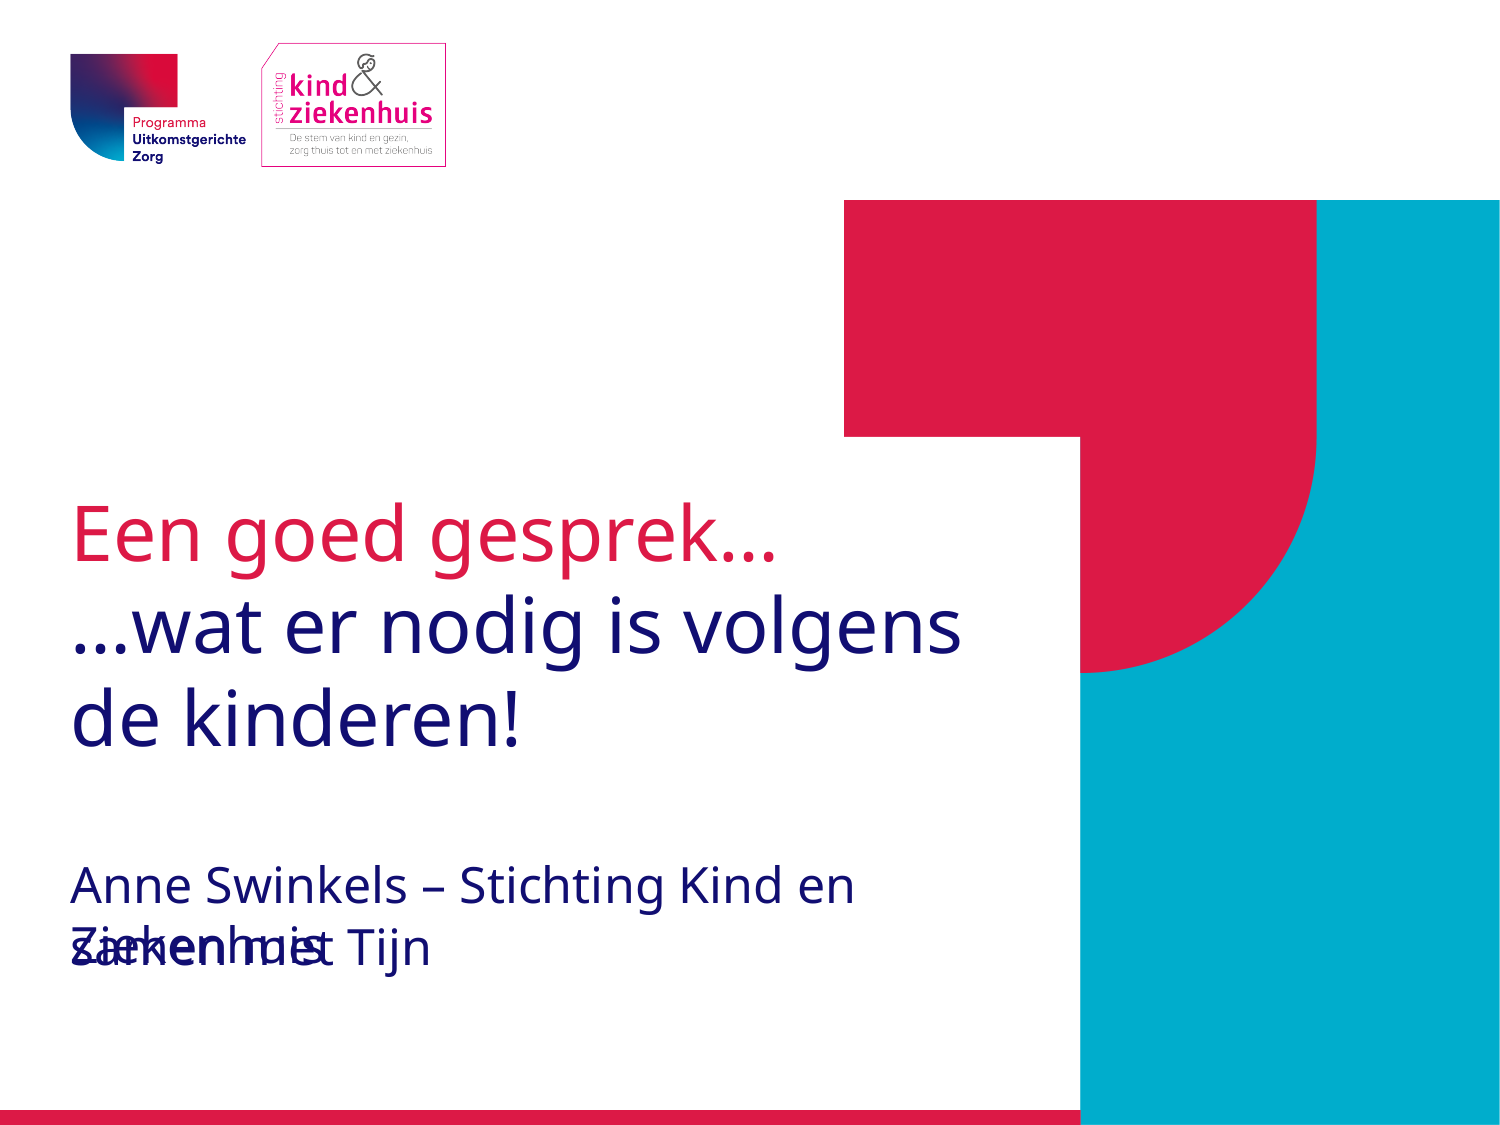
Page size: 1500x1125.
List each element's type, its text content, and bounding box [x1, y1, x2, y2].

text_box samen met Tijn [70, 495, 1008, 1004]
picture [844, 200, 1500, 1125]
picture [248, 30, 459, 179]
picture [70, 53, 246, 164]
title Een goed gesprek… …wat er nodig is volgens de kinderen! Anne Swinkels – Stichting Kind en Ziekenhuis [70, 484, 1009, 992]
